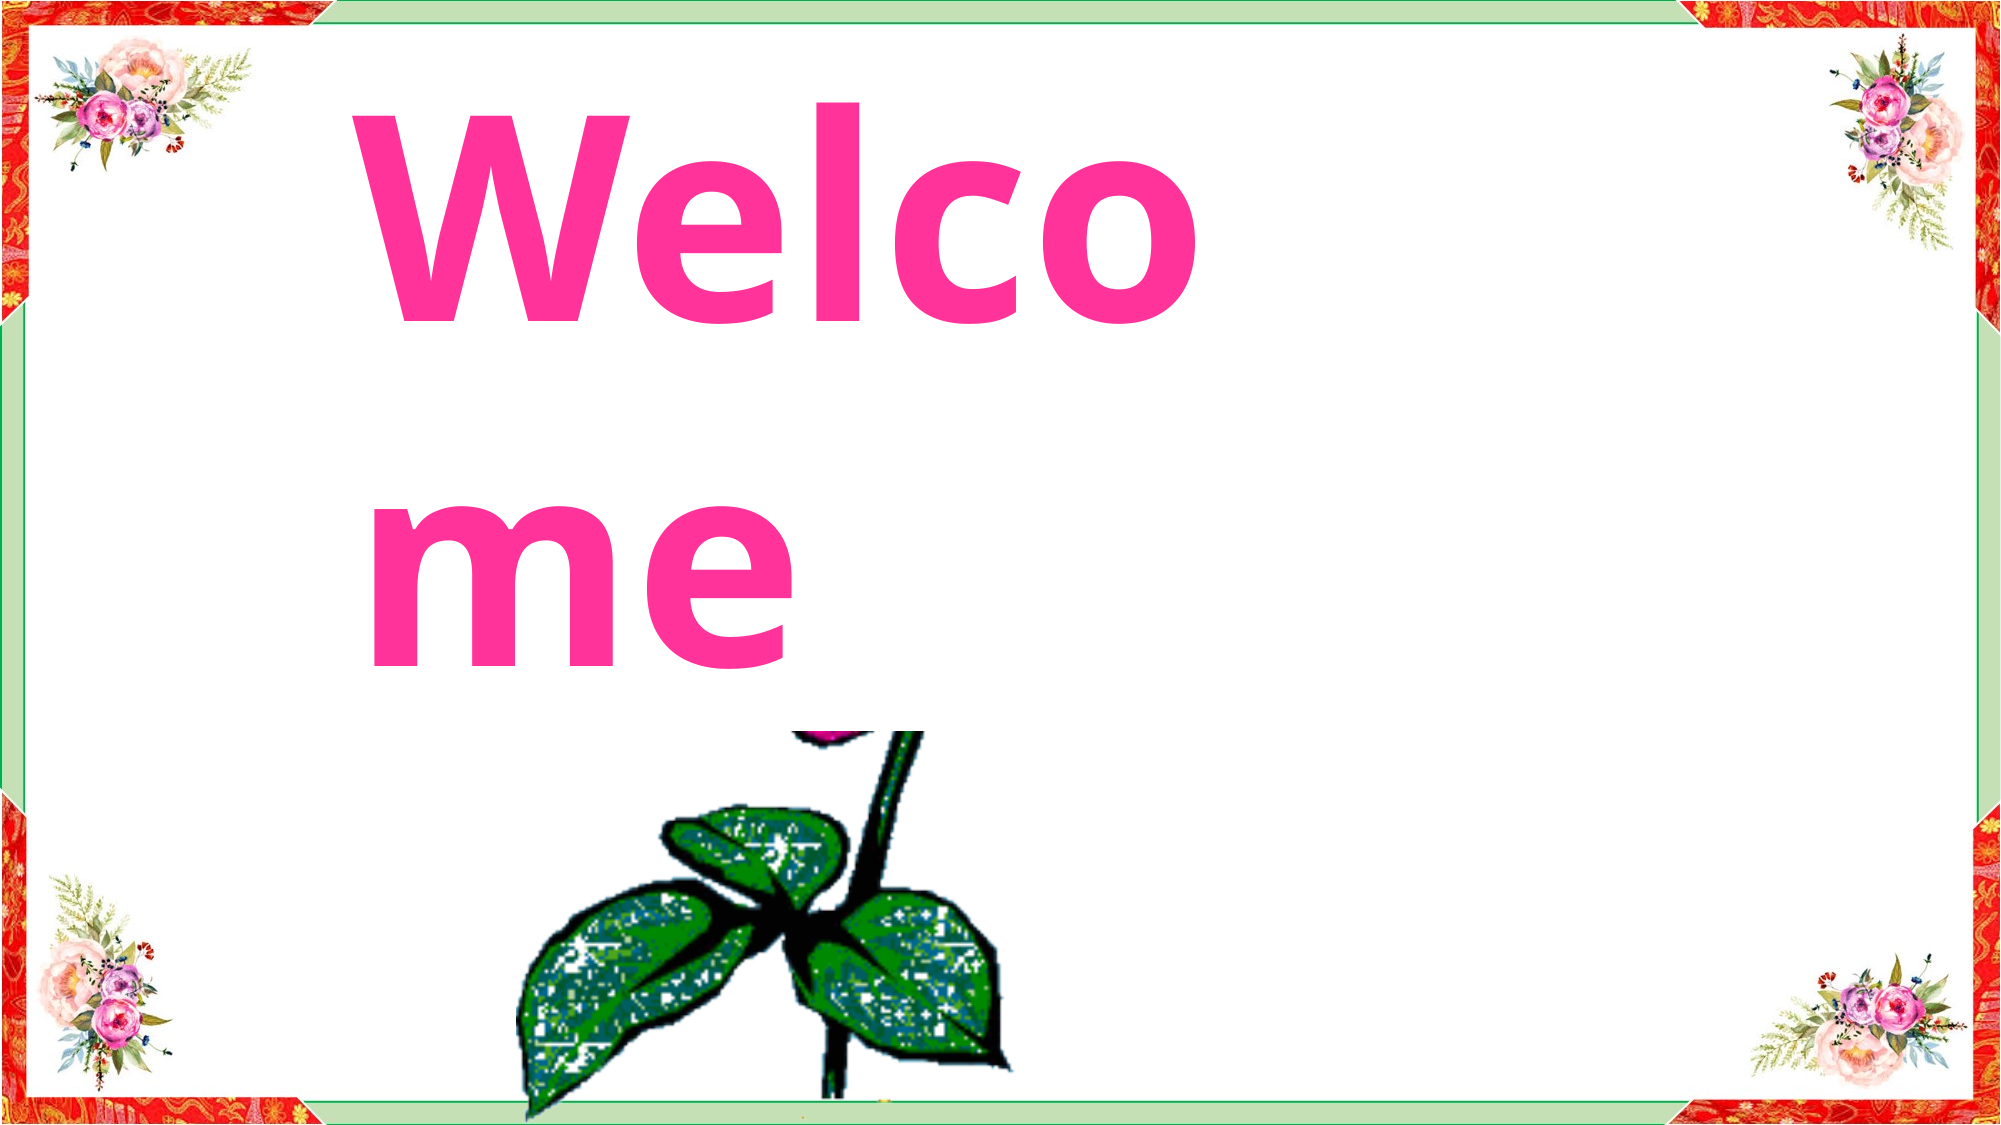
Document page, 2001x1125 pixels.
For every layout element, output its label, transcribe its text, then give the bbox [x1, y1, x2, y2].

text_box Welcome [337, 26, 1506, 731]
picture [0, 0, 2001, 1125]
